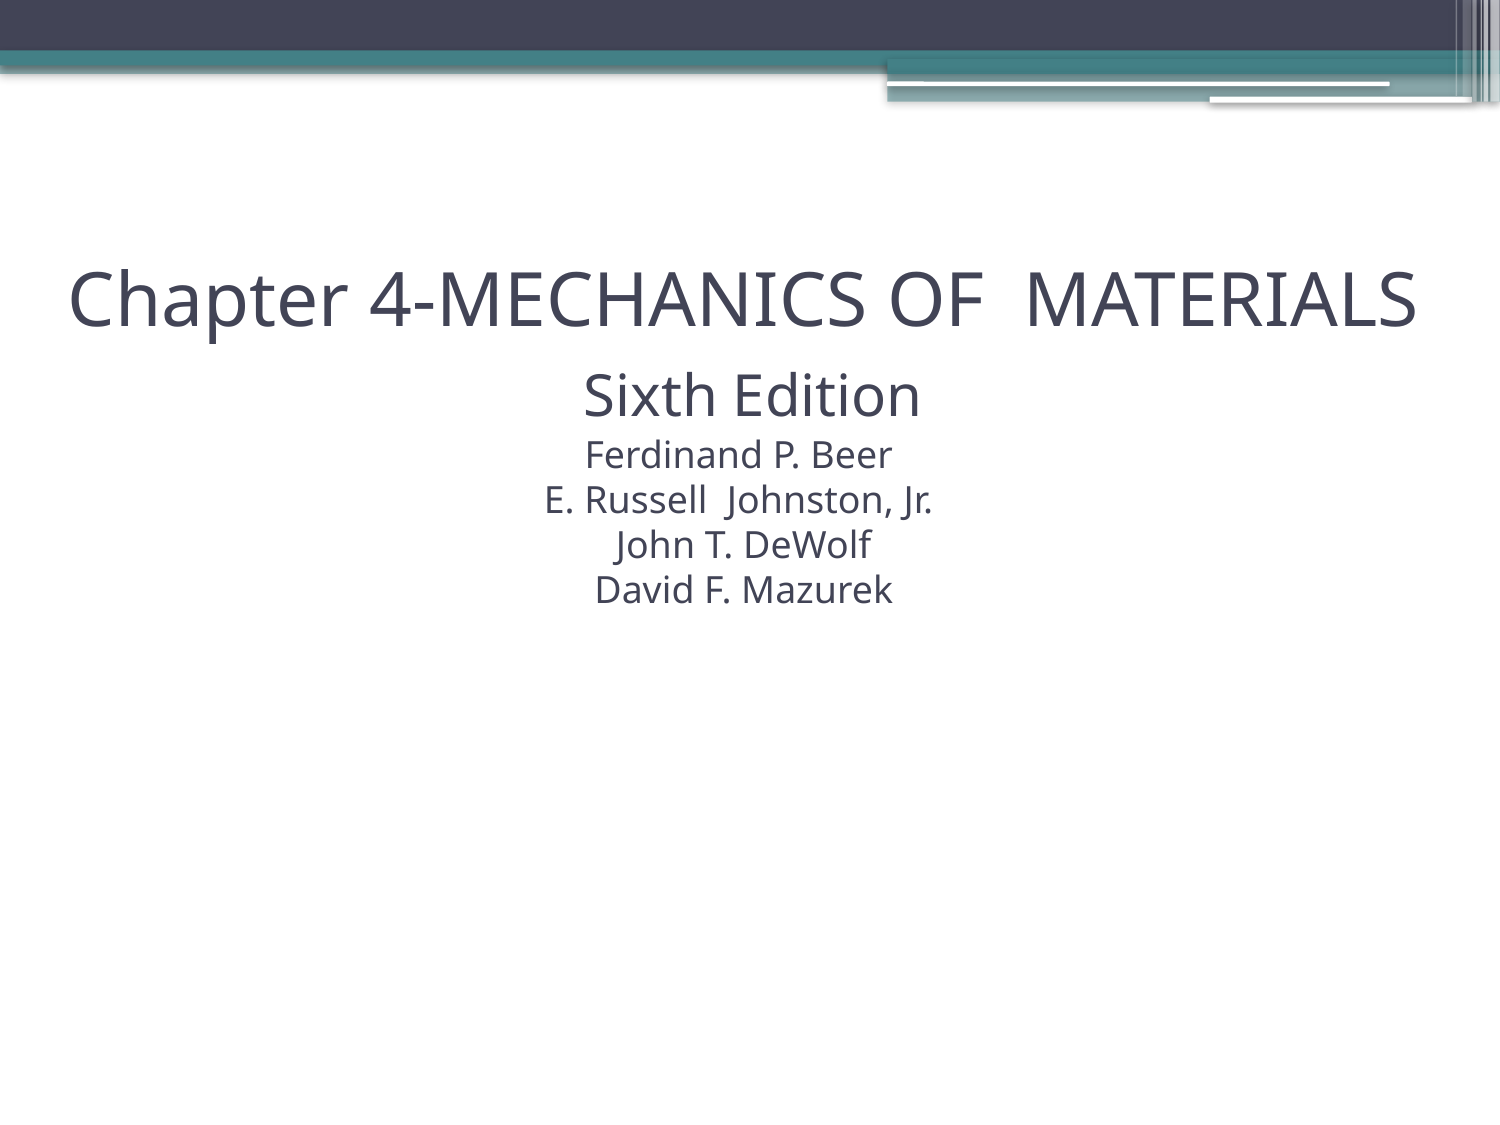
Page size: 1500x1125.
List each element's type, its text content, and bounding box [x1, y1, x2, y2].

title Chapter 4-MECHANICS OF MATERIALS Sixth Edition Ferdinand P. Beer E. Russell Johnston, Jr. John T. DeWolf David F. Mazurek [50, 212, 1438, 650]
